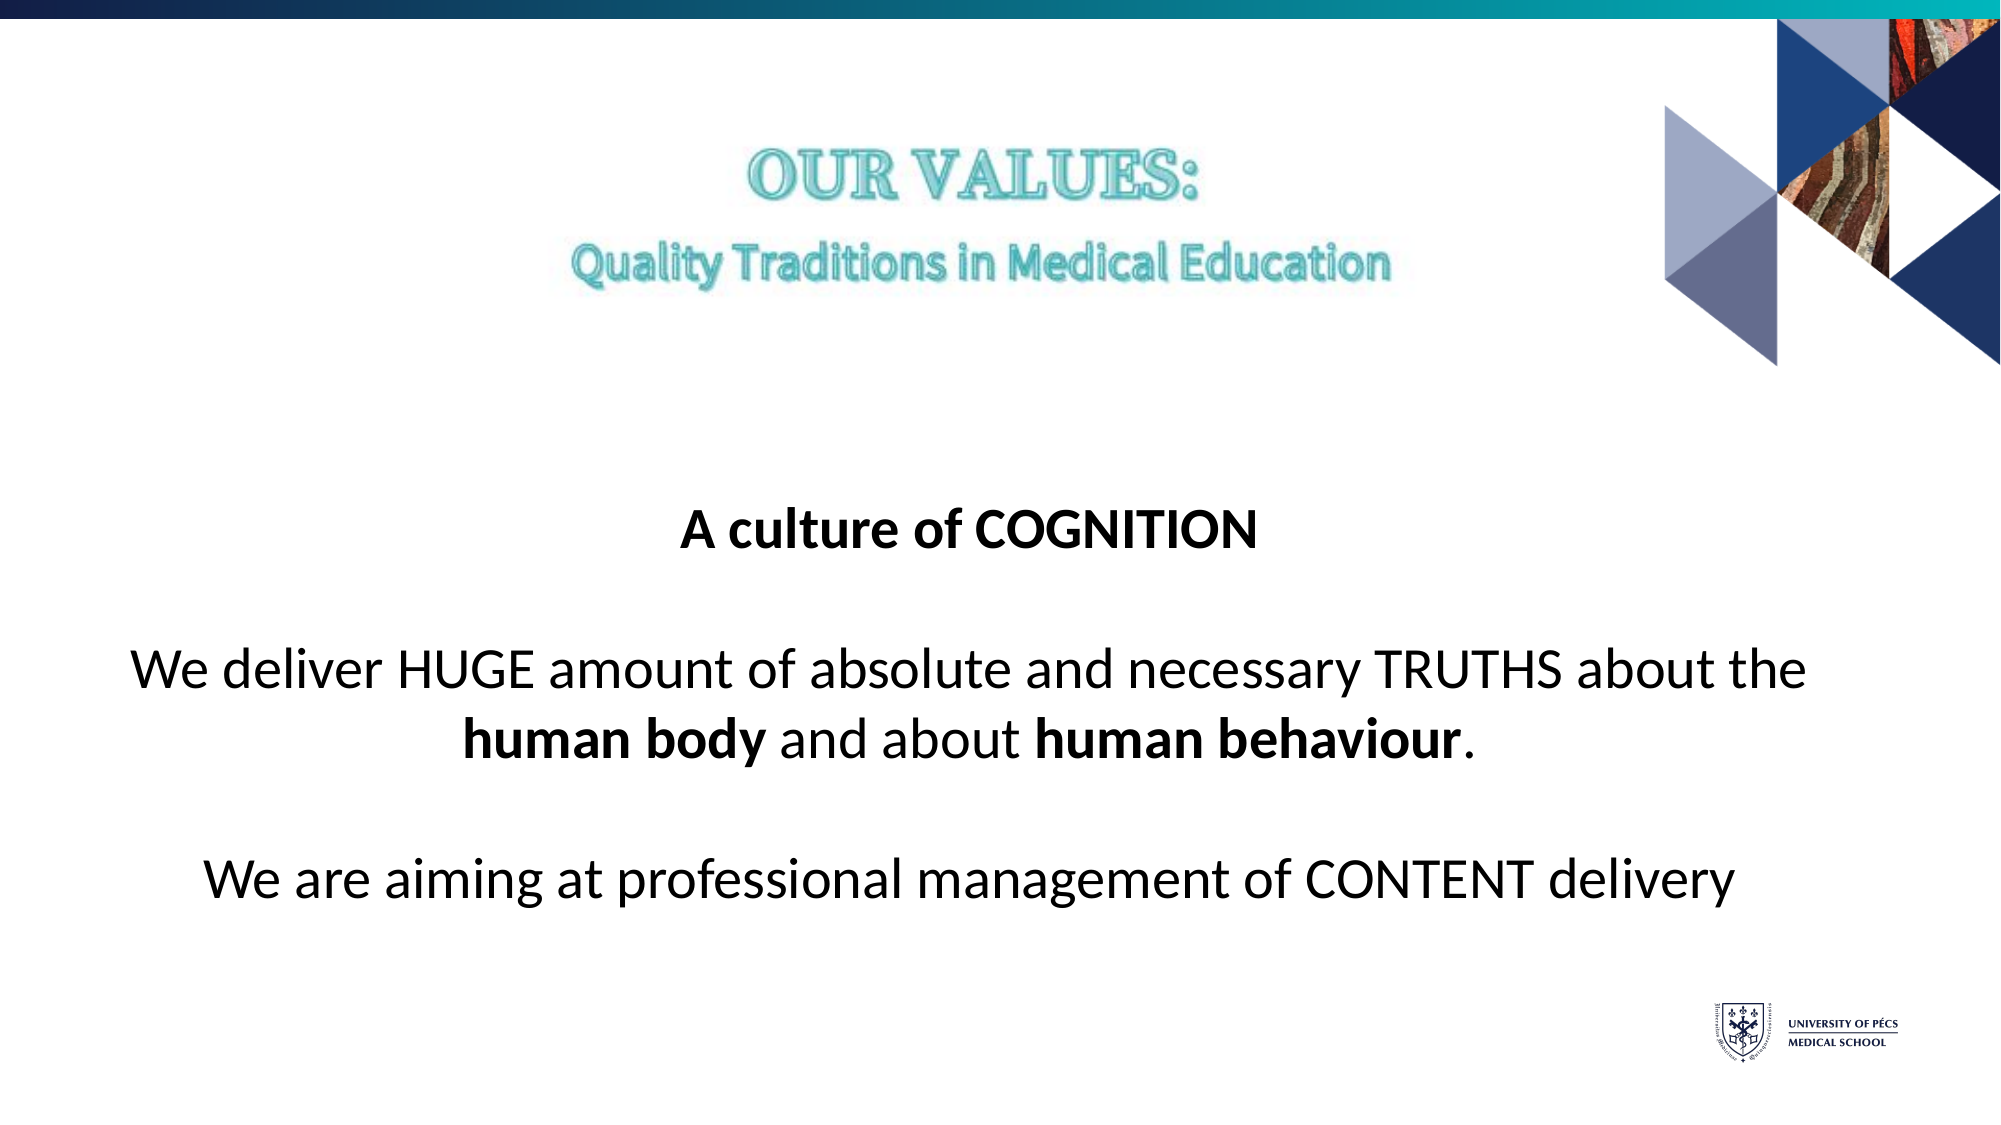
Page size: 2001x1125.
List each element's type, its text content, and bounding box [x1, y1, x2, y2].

picture [1714, 1003, 1898, 1063]
text_box A culture of COGNITION We deliver HUGE amount of absolute and necessary TRUTHS about the human body and about human behaviour. We are aiming at professional management of CONTENT delivery [49, 482, 1890, 918]
picture [520, 87, 1459, 325]
picture [1664, 0, 2001, 367]
